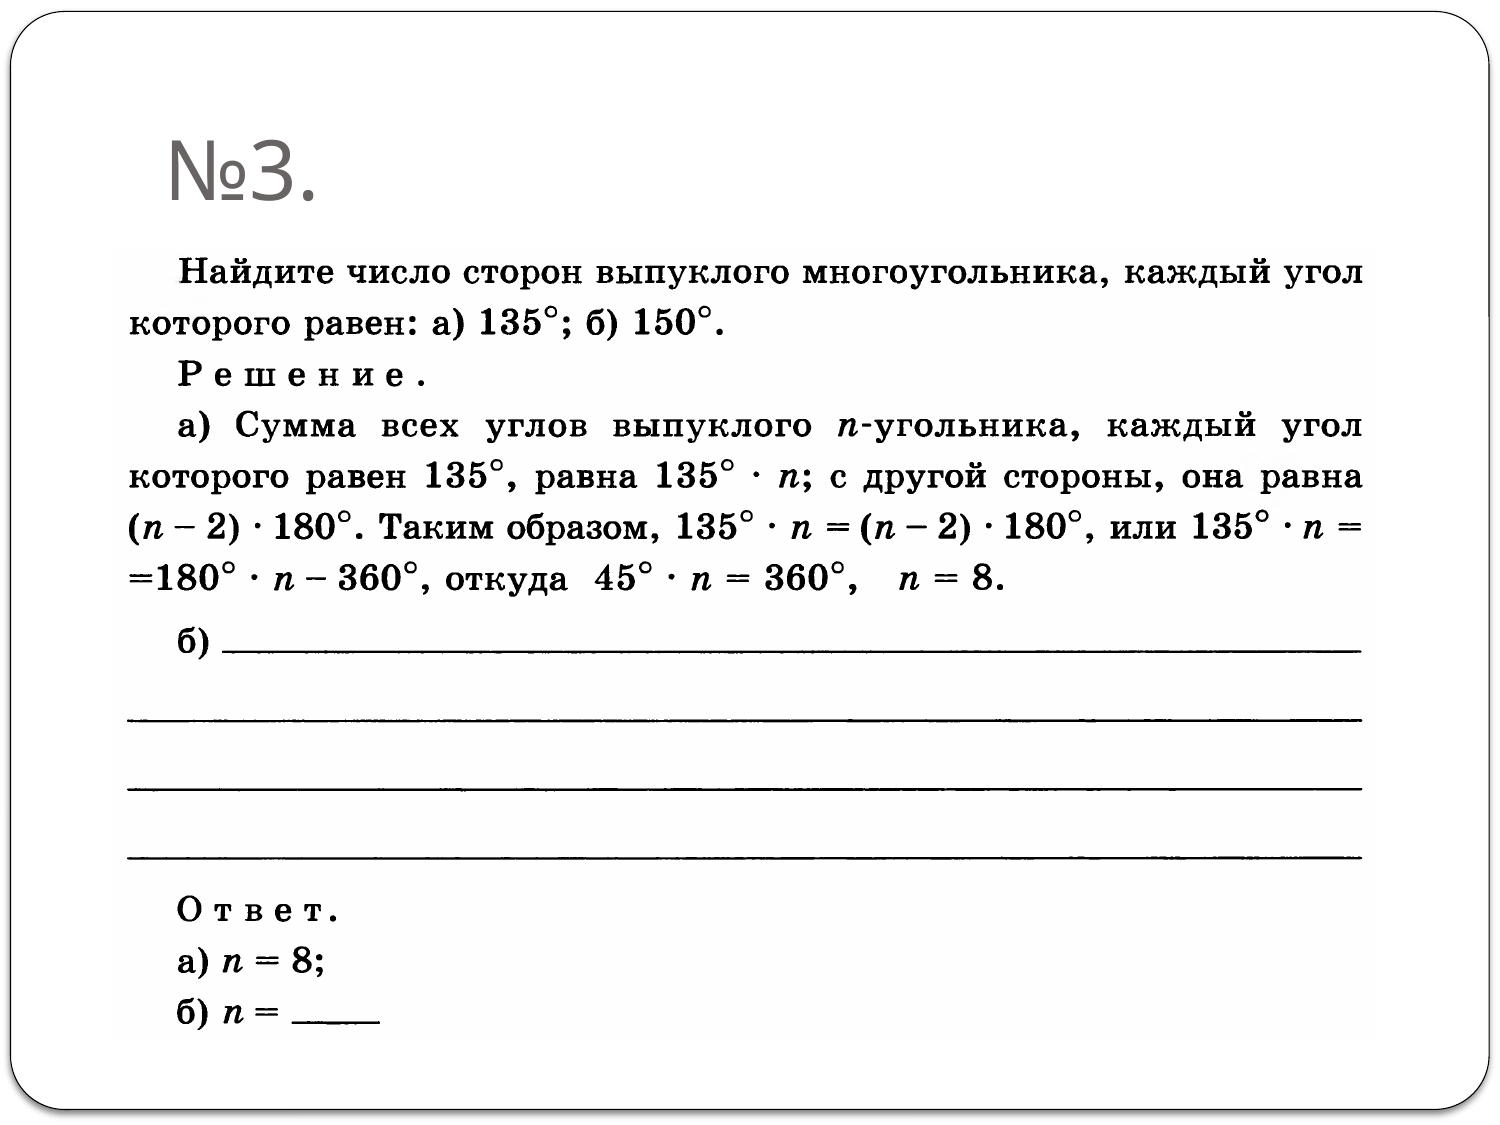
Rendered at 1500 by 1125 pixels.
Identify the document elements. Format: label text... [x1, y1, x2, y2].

title №3. [150, 45, 1425, 233]
picture [111, 243, 1377, 1041]
